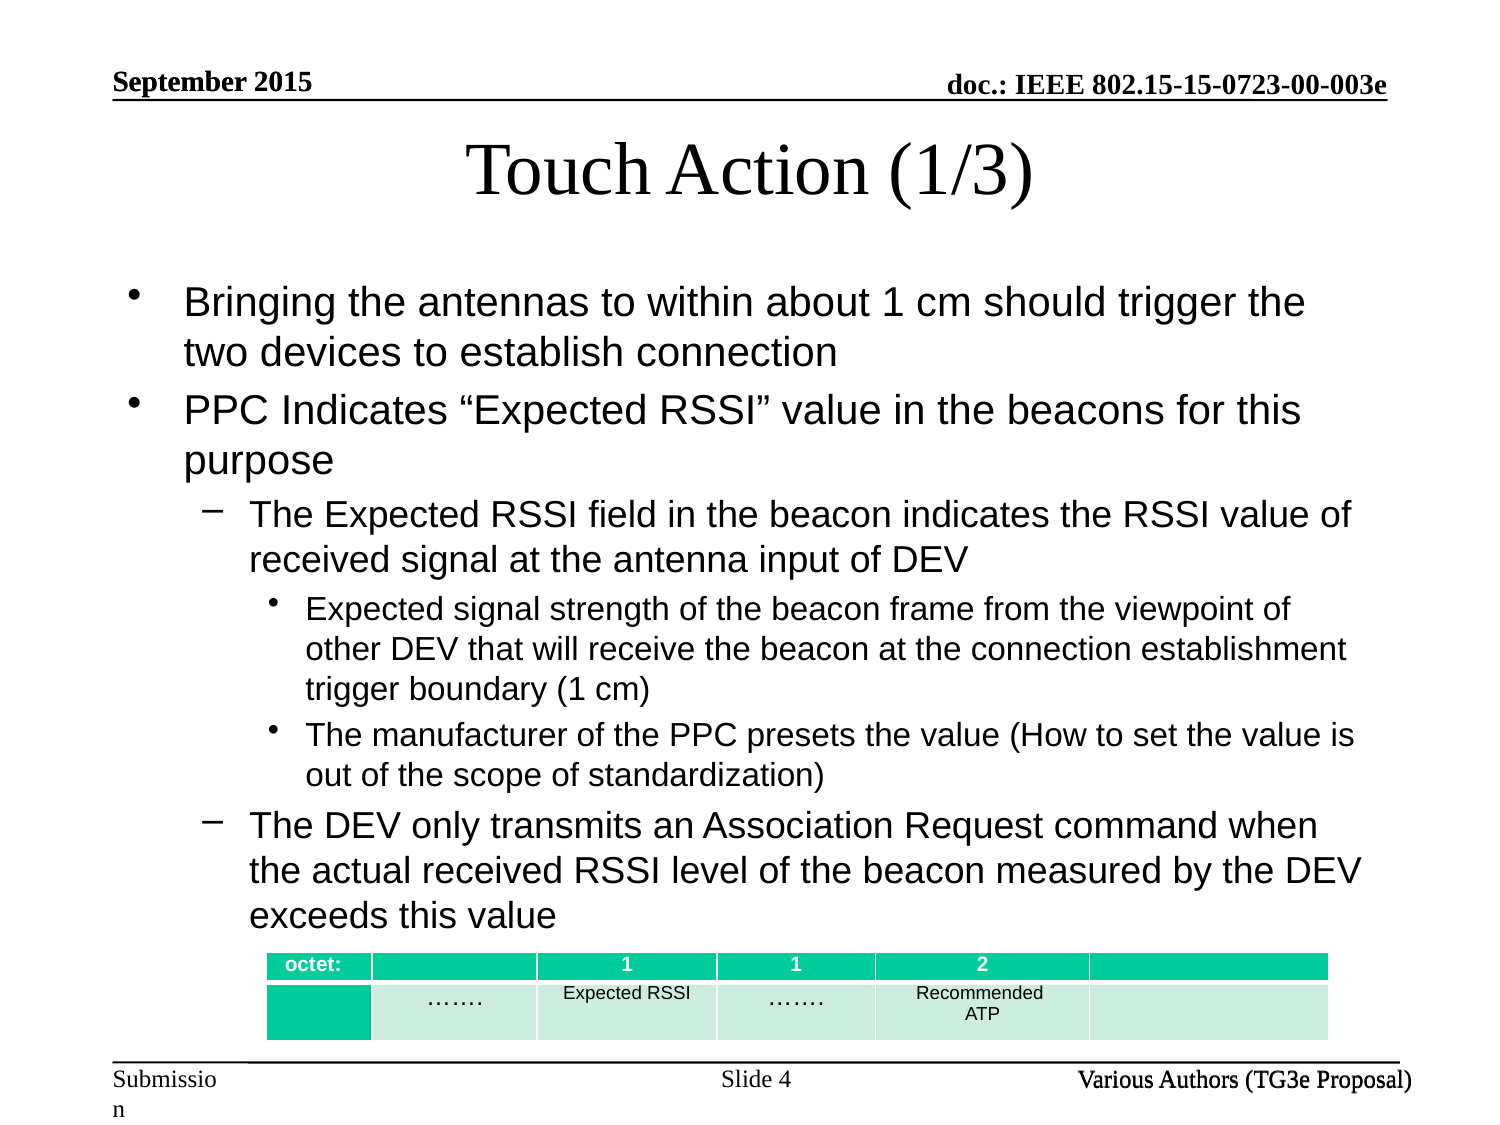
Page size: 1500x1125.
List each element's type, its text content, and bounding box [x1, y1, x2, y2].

table_header 2 [876, 953, 1089, 980]
table_cell [1090, 985, 1328, 1040]
table_header [373, 953, 536, 980]
slide_number Slide 4 [712, 1062, 800, 1093]
table_cell Expected RSSI [538, 985, 716, 1040]
text_box September 2015 [112, 62, 375, 98]
table_cell ……. [373, 985, 536, 1040]
text_box Bringing the antennas to within about 1 cm should trigger the two devices to establish connection PPC Indicates “Expected RSSI” value in the beacons for this purpose The Expected RSSI field in the beacon indicates the RSSI value of received signal at the antenna input of DEV Expected signal strength of the beacon frame from the viewpoint of other DEV that will receive the beacon at the connection establishment trigger boundary (1 cm) The manufacturer of the PPC presets the value (How to set the value is out of the scope of standardization) The DEV only transmits an Association Request command when the actual received RSSI level of the beacon measured by the DEV exceeds this value [112, 267, 1388, 943]
table_cell [267, 985, 371, 1040]
text_box Touch Action (1/3) [112, 112, 1388, 267]
table_header octet: [267, 953, 371, 980]
table_header 1 [718, 953, 875, 980]
table_header [1090, 953, 1328, 980]
text_box Various Authors (TG3e Proposal) [899, 1062, 1413, 1093]
table_header 1 [538, 953, 716, 980]
table_cell ……. [718, 985, 875, 1040]
text_box [274, 604, 1500, 680]
table_cell Recommended ATP [876, 985, 1089, 1040]
